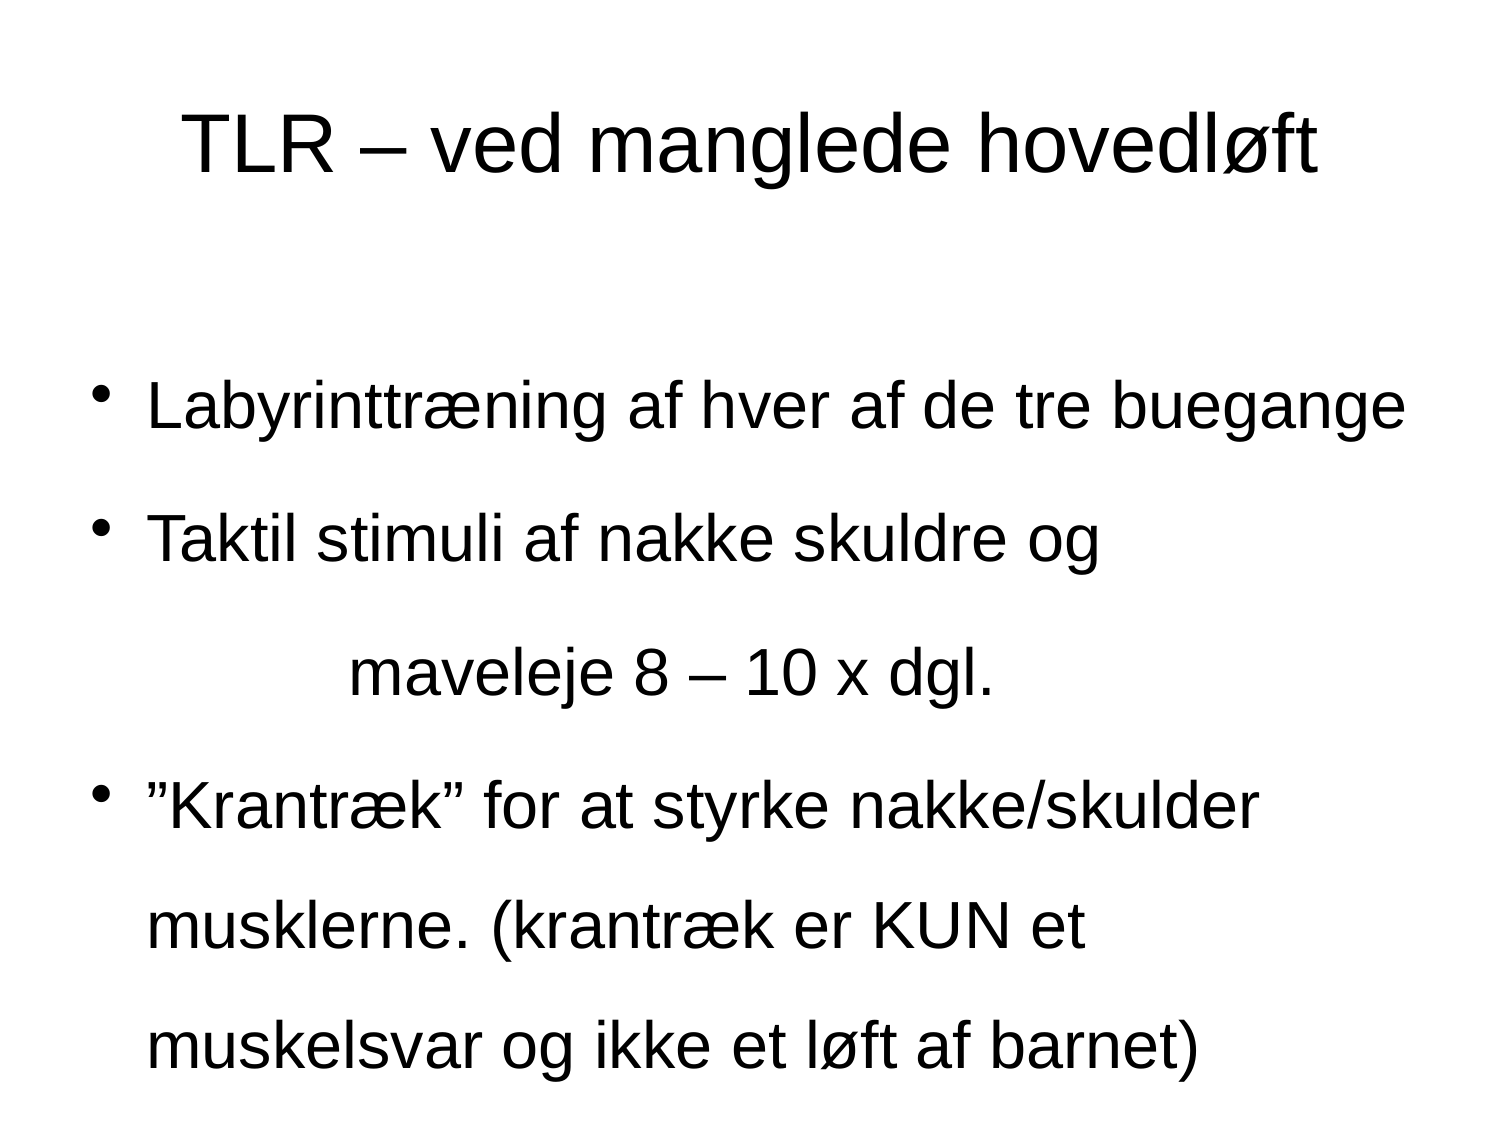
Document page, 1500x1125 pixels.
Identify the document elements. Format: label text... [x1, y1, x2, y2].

list Labyrinttræning af hver af de tre buegange Taktil stimuli af nakke skuldre og maveleje 8 – 10 x dgl. ”Krantræk” for at styrke nakke/skulder musklerne. (krantræk er KUN et muskelsvar og ikke et løft af barnet) [75, 314, 1425, 1125]
title TLR – ved manglede hovedløft [75, 45, 1425, 233]
